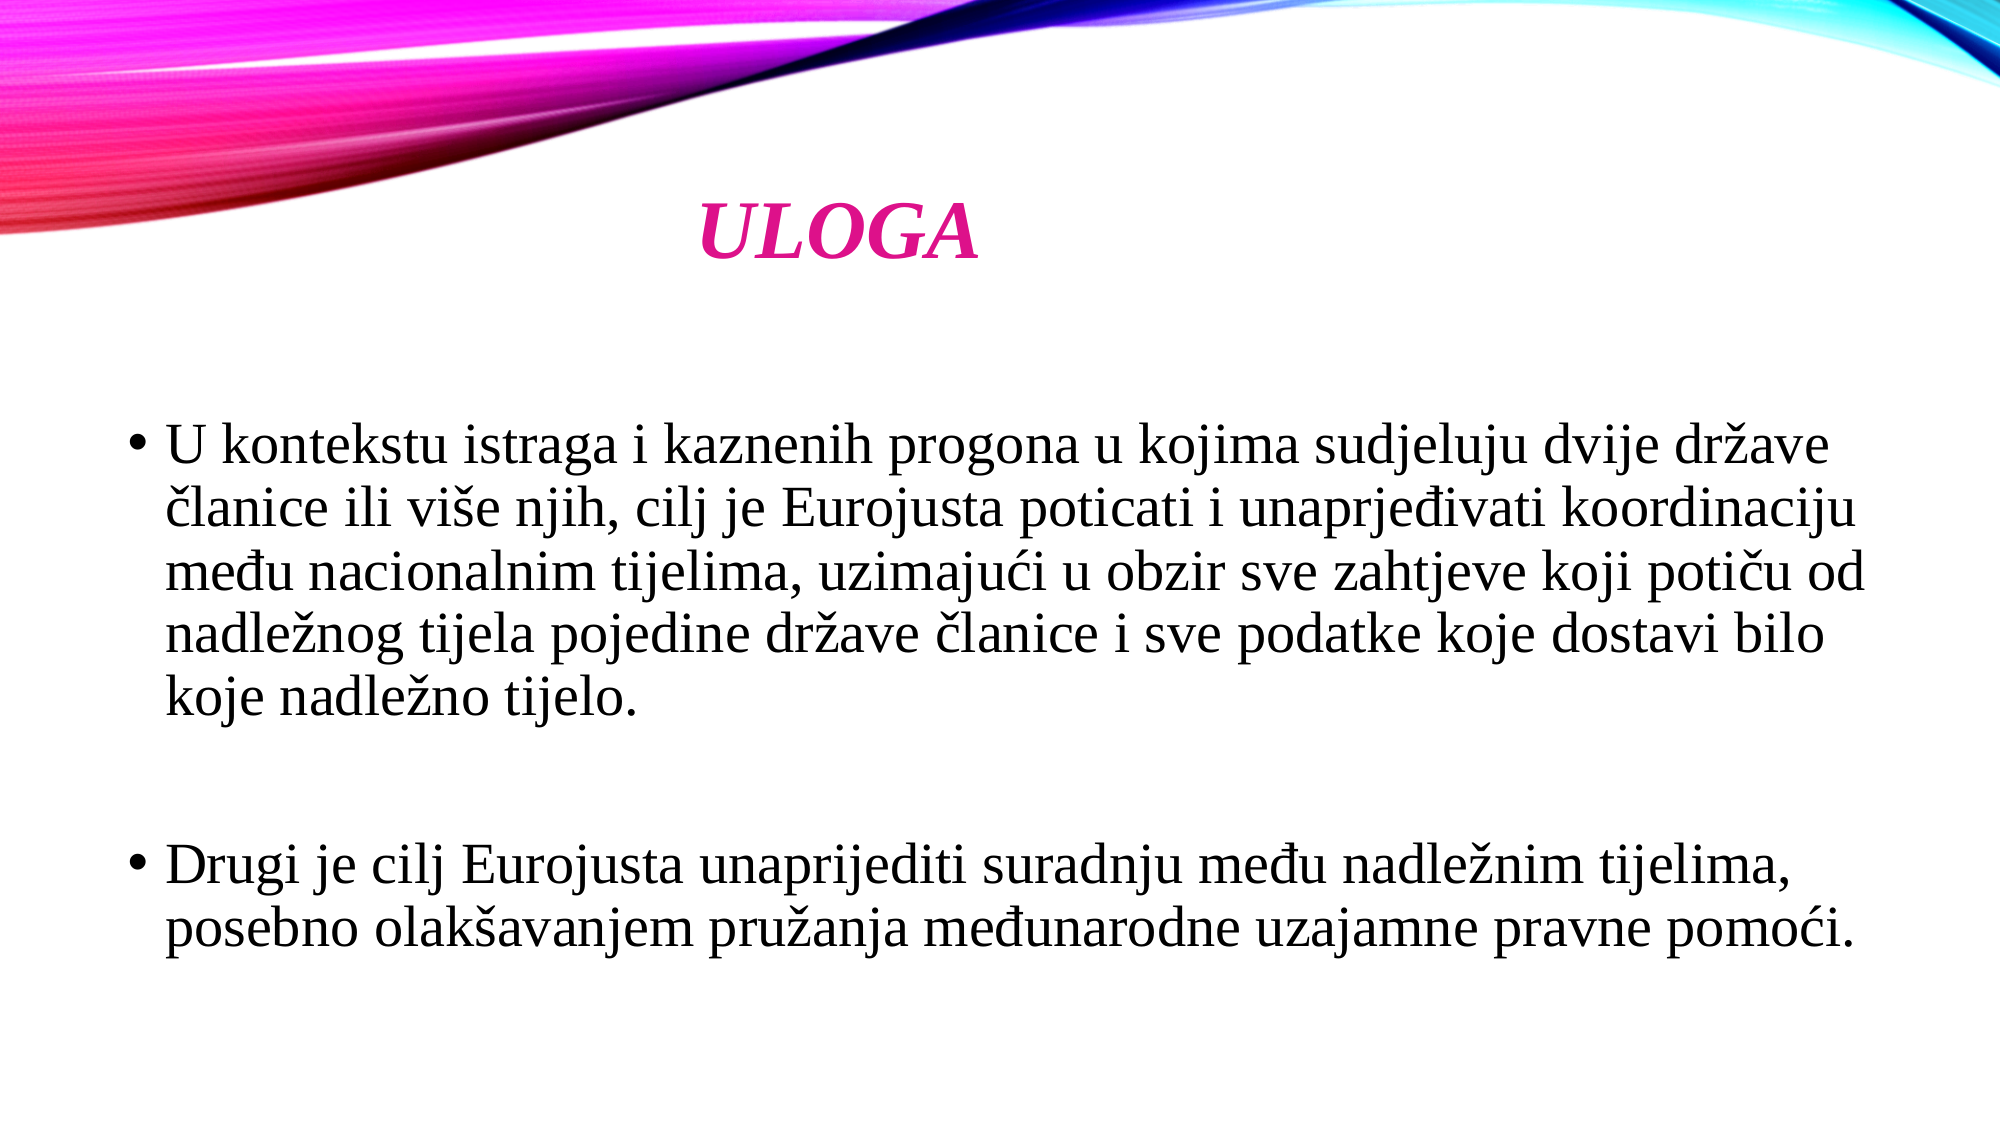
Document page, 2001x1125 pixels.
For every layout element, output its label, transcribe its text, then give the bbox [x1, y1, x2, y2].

picture [1890, 0, 2000, 75]
picture [1910, 0, 2000, 45]
picture [0, 0, 2000, 237]
title ULOGA [474, 125, 997, 338]
list U kontekstu istraga i kaznenih progona u kojima sudjeluju dvije države članice ili više njih, cilj je Eurojusta poticati i unaprjeđivati koordinaciju među nacionalnim tijelima, uzimajući u obzir sve zahtjeve koji potiču od nadležnog tijela pojedine države članice i sve podatke koje dostavi bilo koje nadležno tijelo. Drugi je cilj Eurojusta unaprijediti suradnju među nadležnim tijelima, posebno olakšavanjem pružanja međunarodne uzajamne pravne pomoći. [112, 406, 1888, 1021]
